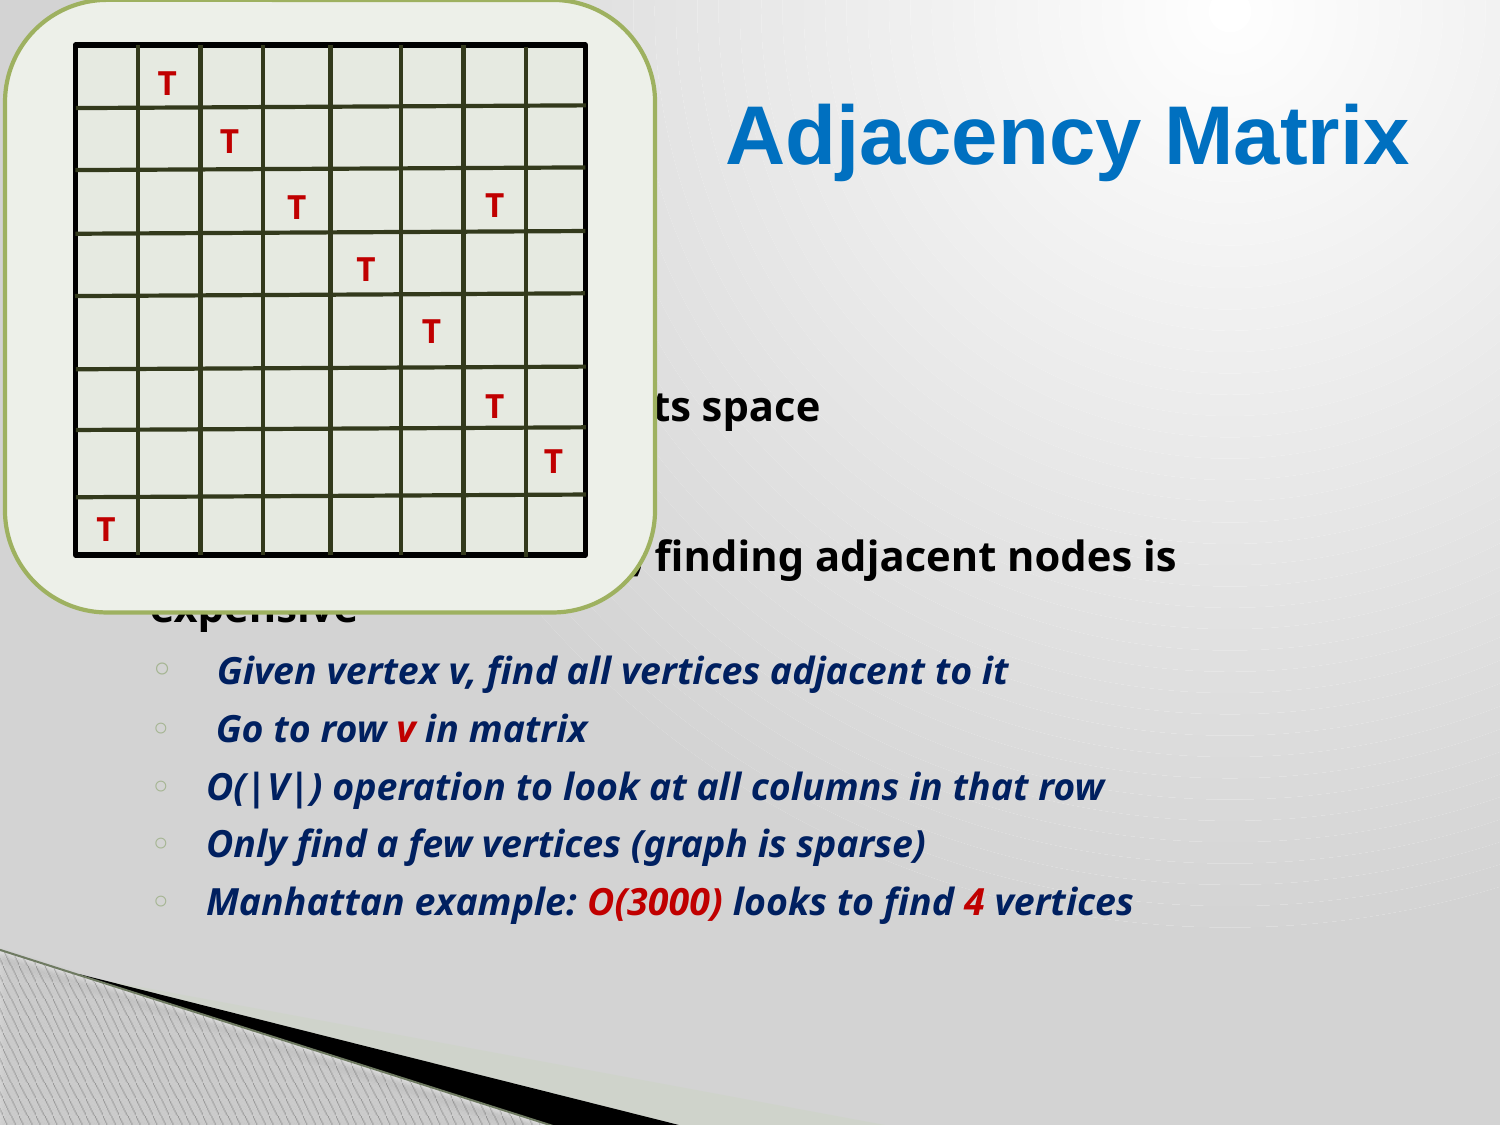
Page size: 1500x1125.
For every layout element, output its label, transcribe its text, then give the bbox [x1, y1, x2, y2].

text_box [4, 0, 656, 613]
list Summary Easy to build and code Usually wastes most of its space When a graph is sparse, finding adjacent nodes is expensive Given vertex v, find all vertices adjacent to it Go to row v in matrix O(|V|) operation to look at all columns in that row Only find a few vertices (graph is sparse) Manhattan example: O(3000) looks to find 4 vertices [75, 217, 1222, 1007]
title Adjacency Matrix [661, 45, 1425, 217]
